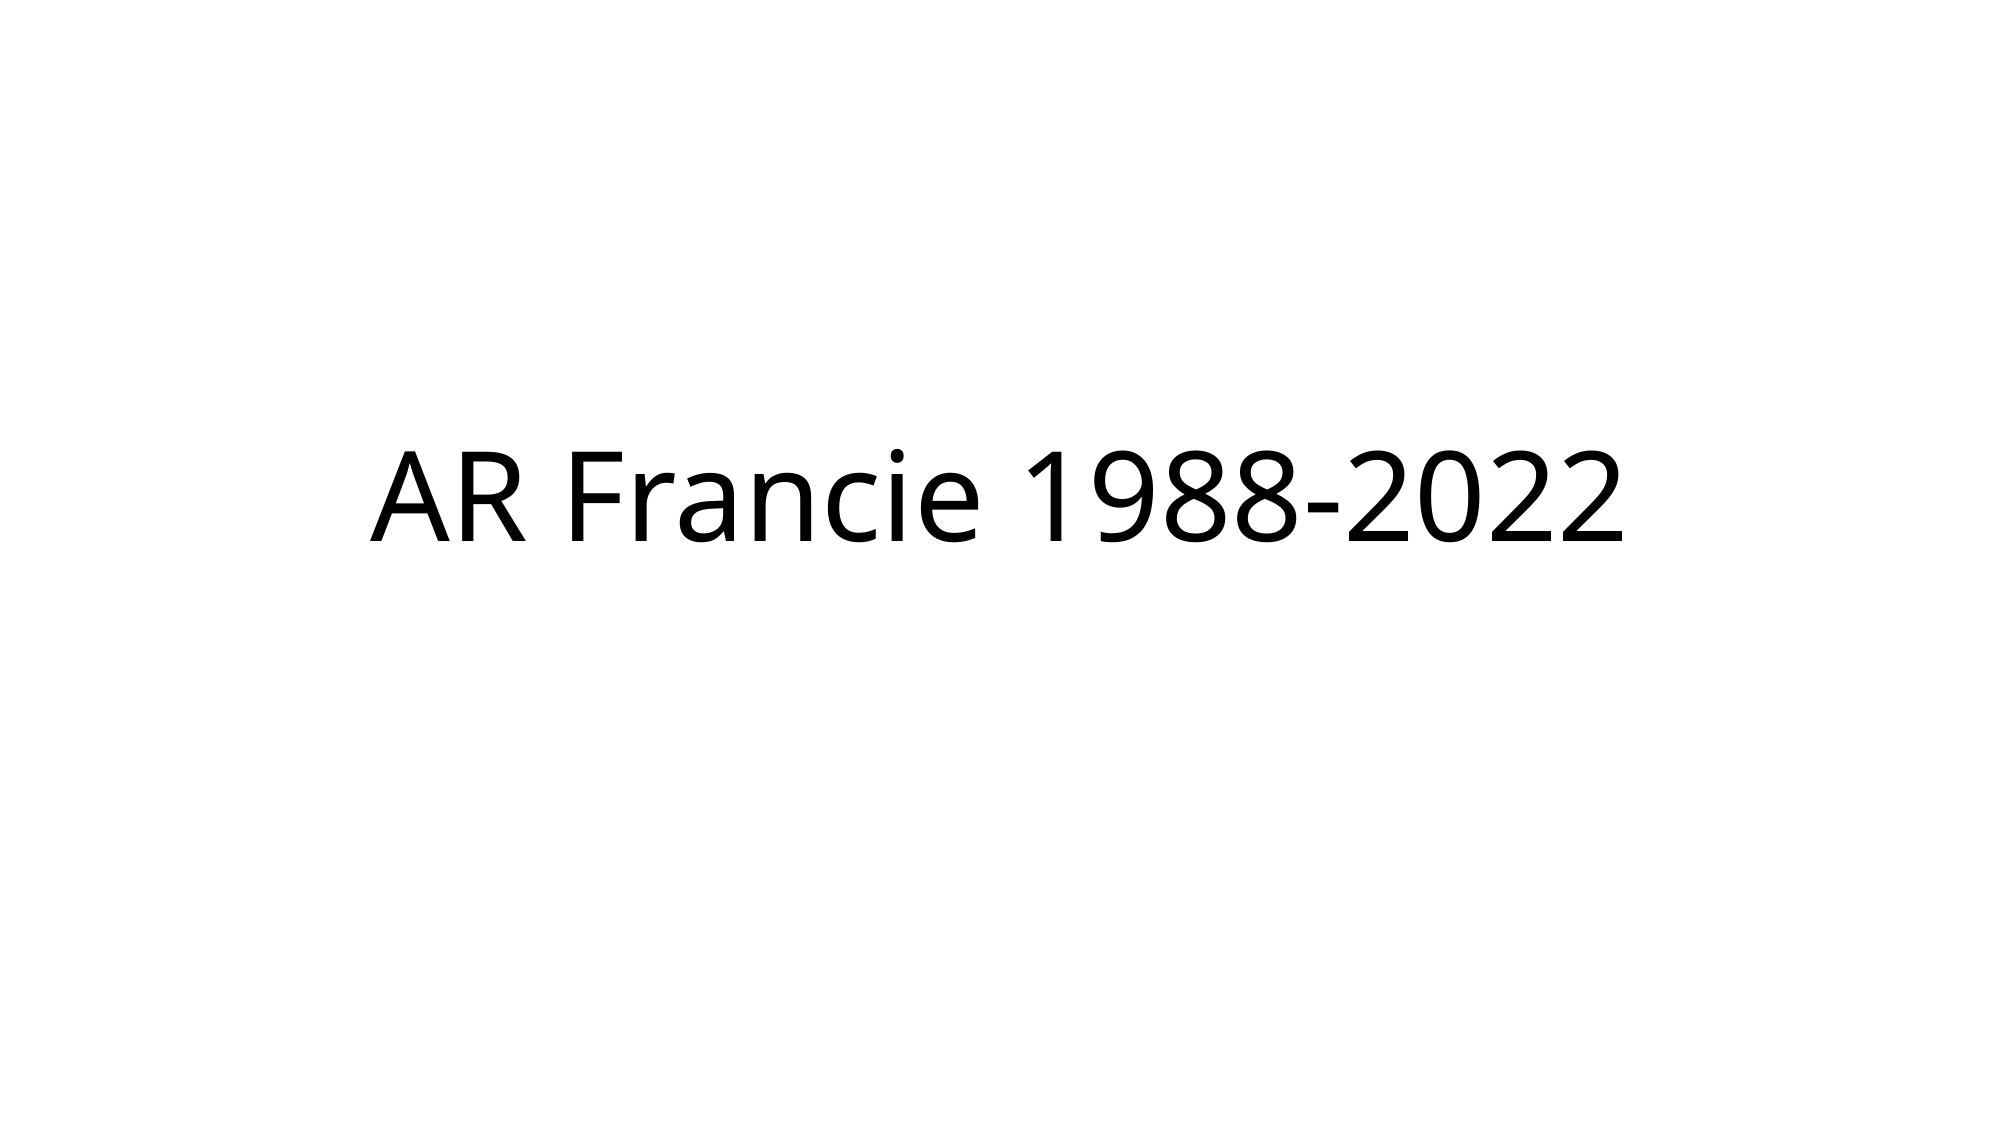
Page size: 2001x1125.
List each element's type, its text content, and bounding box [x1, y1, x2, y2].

title AR Francie 1988-2022 [249, 184, 1750, 576]
